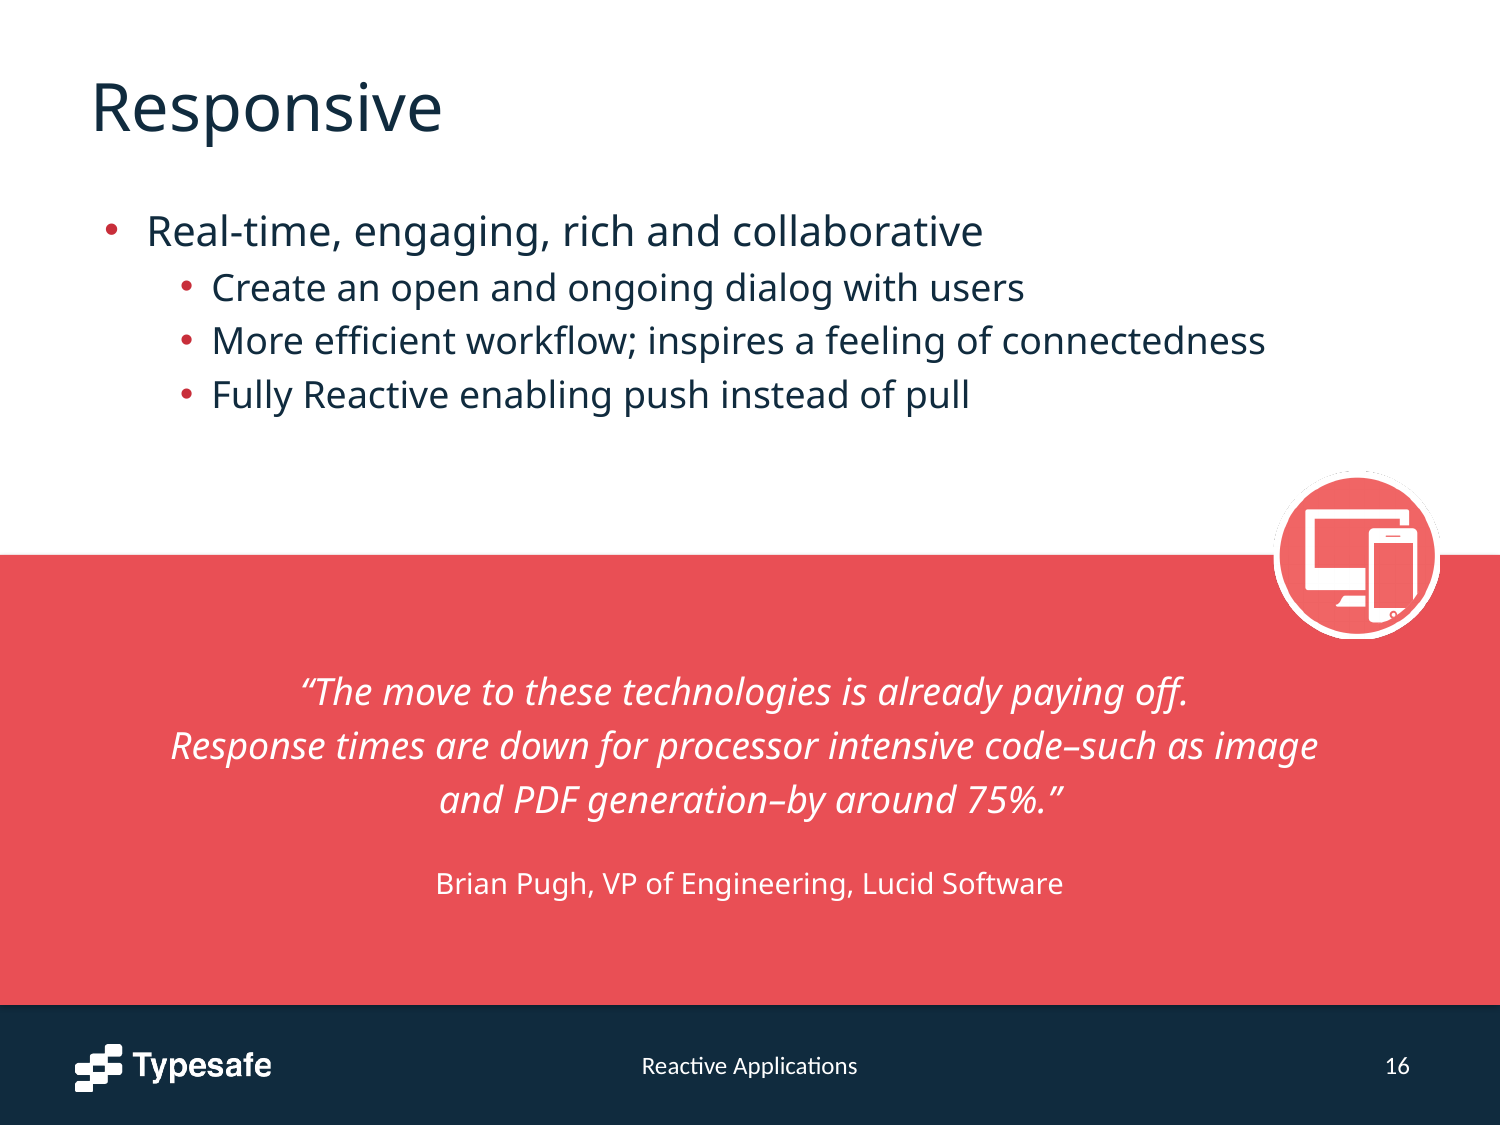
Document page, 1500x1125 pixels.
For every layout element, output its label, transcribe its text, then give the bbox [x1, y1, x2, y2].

list Real-time, engaging, rich and collaborative Create an open and ongoing dialog with users More efficient workflow; inspires a feeling of connectedness Fully Reactive enabling push instead of pull [75, 196, 1425, 475]
picture [1273, 471, 1441, 639]
title Responsive [75, 45, 1425, 165]
slide_number 16 [1074, 1013, 1425, 1125]
text_box “The move to these technologies is already paying off. Response times are down for processor intensive code–such as image and PDF generation–by around 75%.” Brian Pugh, VP of Engineering, Lucid Software [0, 554, 1500, 1006]
footer Reactive Applications [512, 1013, 988, 1125]
